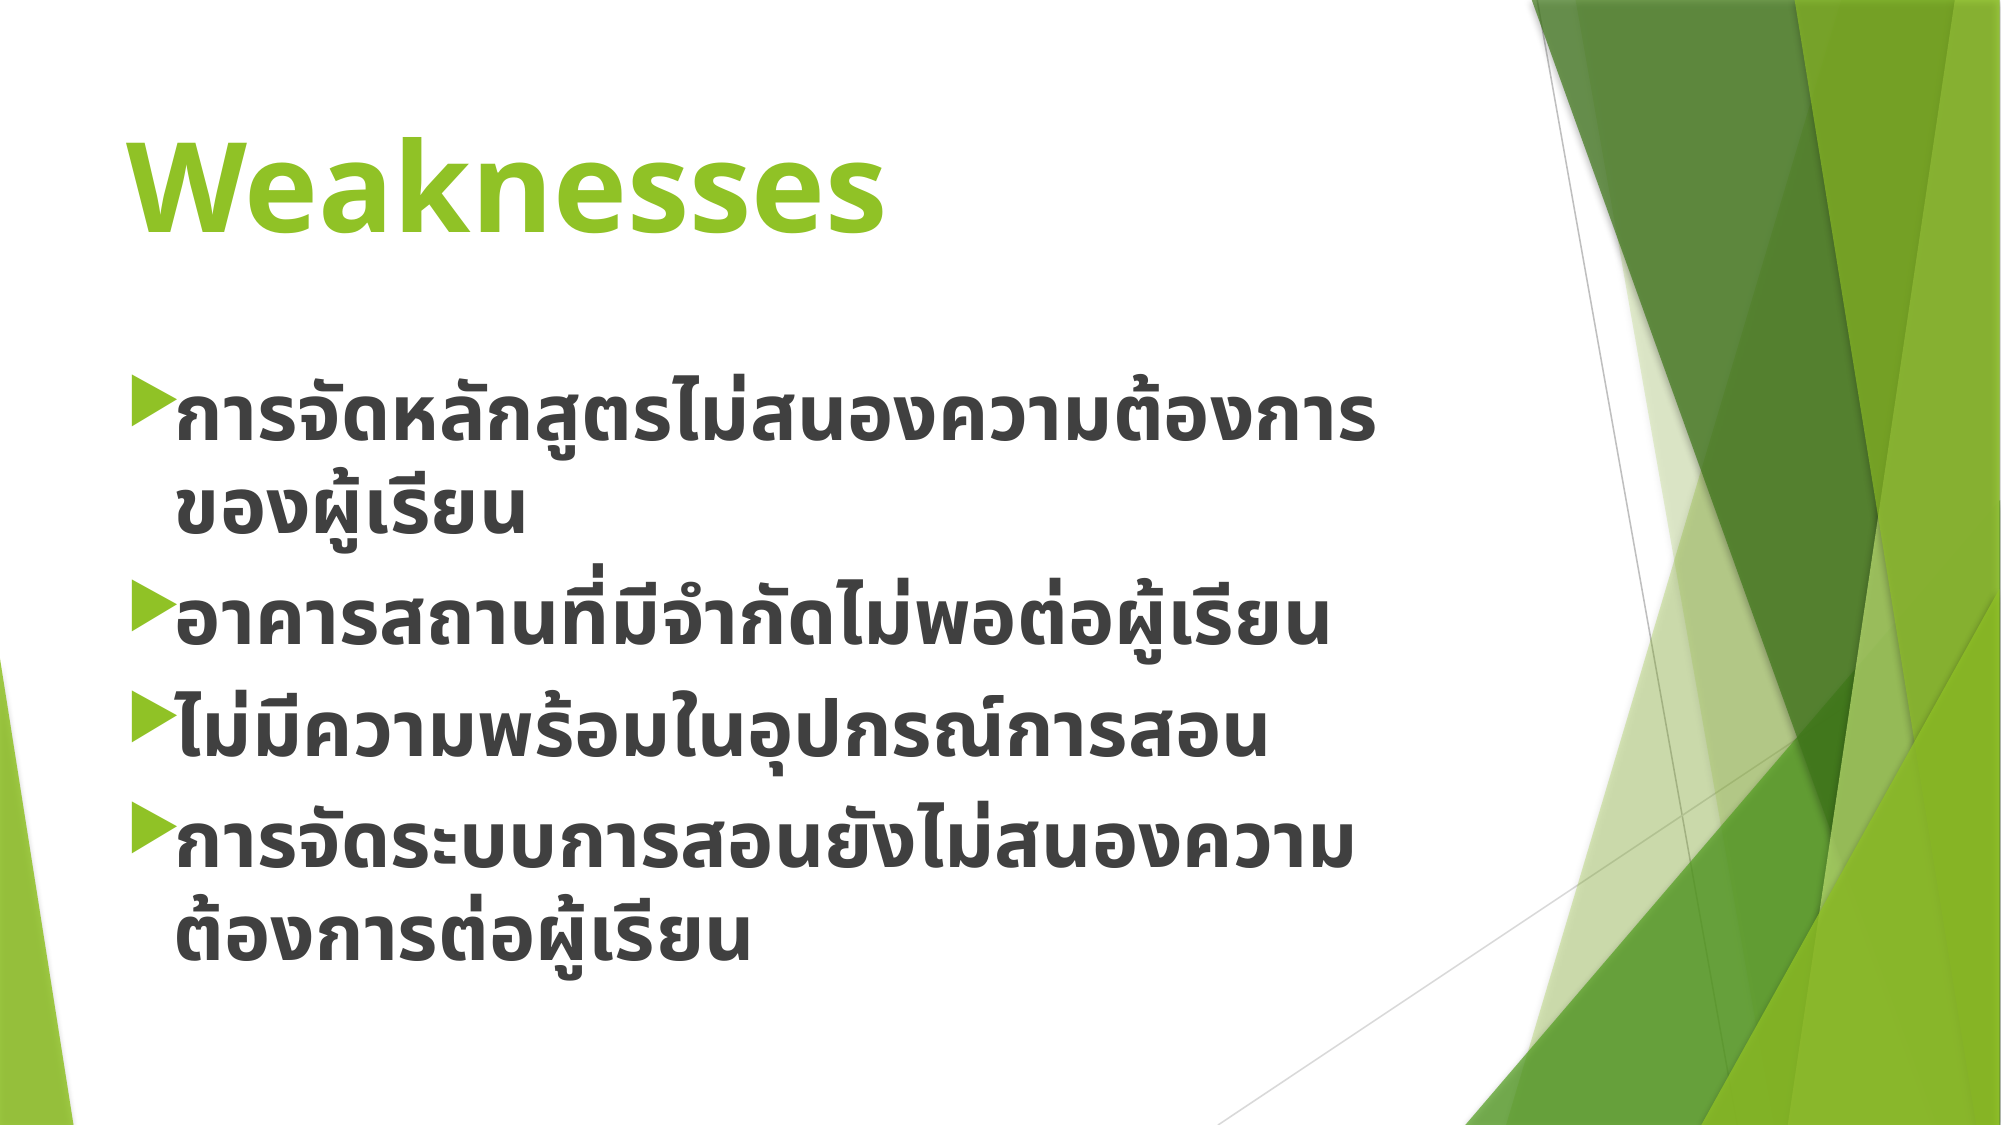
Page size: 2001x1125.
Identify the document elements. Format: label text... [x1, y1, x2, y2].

title Weaknesses [111, 99, 1522, 317]
list การจัดหลักสูตรไม่สนองความต้องการของผู้เรียน อาคารสถานที่มีจำกัดไม่พอต่อผู้เรียน ไม่มีความพร้อมในอุปกรณ์การสอน การจัดระบบการสอนยังไม่สนองความต้องการต่อผู้เรียน [111, 354, 1522, 992]
